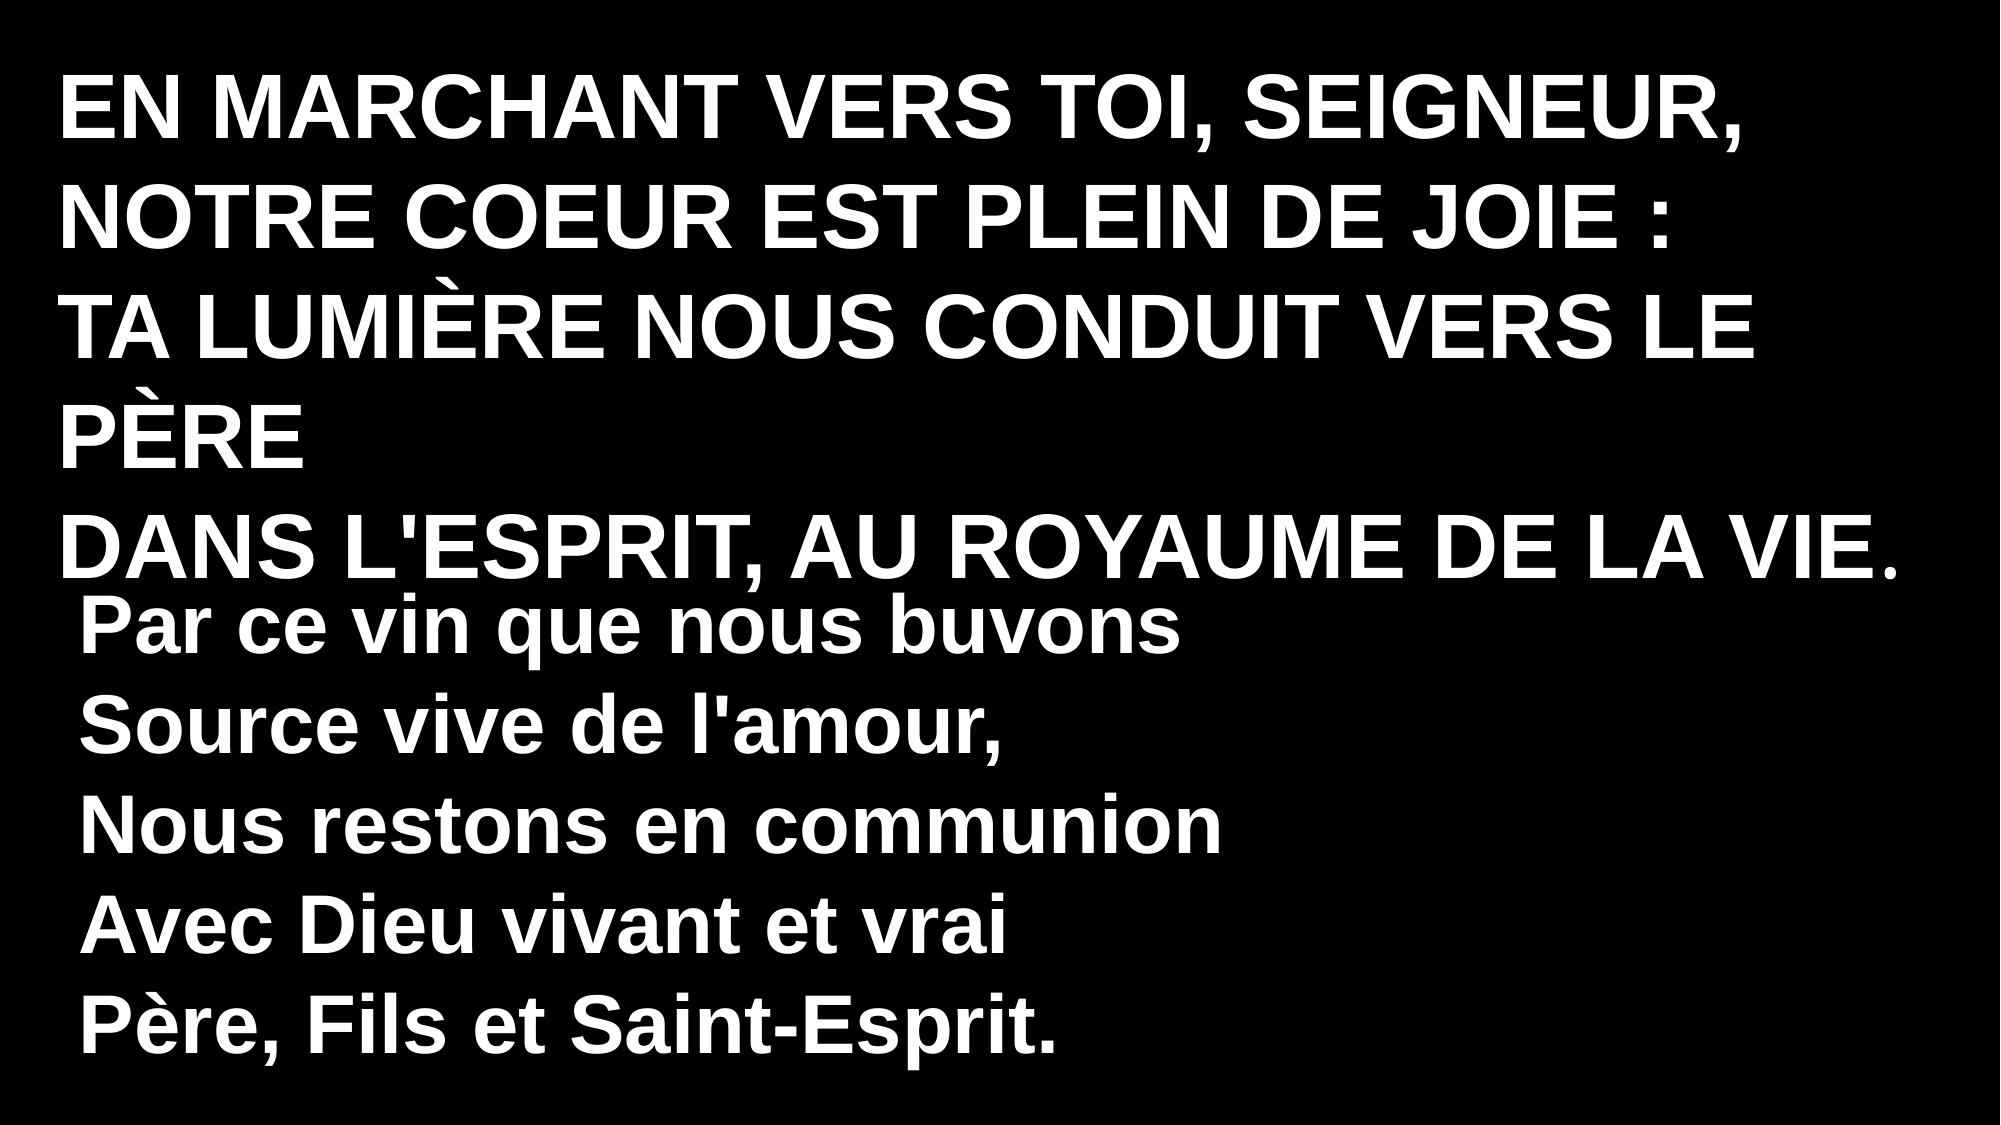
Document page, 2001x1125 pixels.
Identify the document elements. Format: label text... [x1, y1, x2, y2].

text_box En marchant vers toi, Seigneur, Notre coeur est plein de joie : Ta lumière nous conduit vers le Père Dans l'Esprit, au royaume de la vie. [42, 39, 1958, 605]
text_box Par ce vin que nous buvons Source vive de l'amour, Nous restons en communion Avec Dieu vivant et vrai Père, Fils et Saint-Esprit. [64, 562, 1875, 1078]
